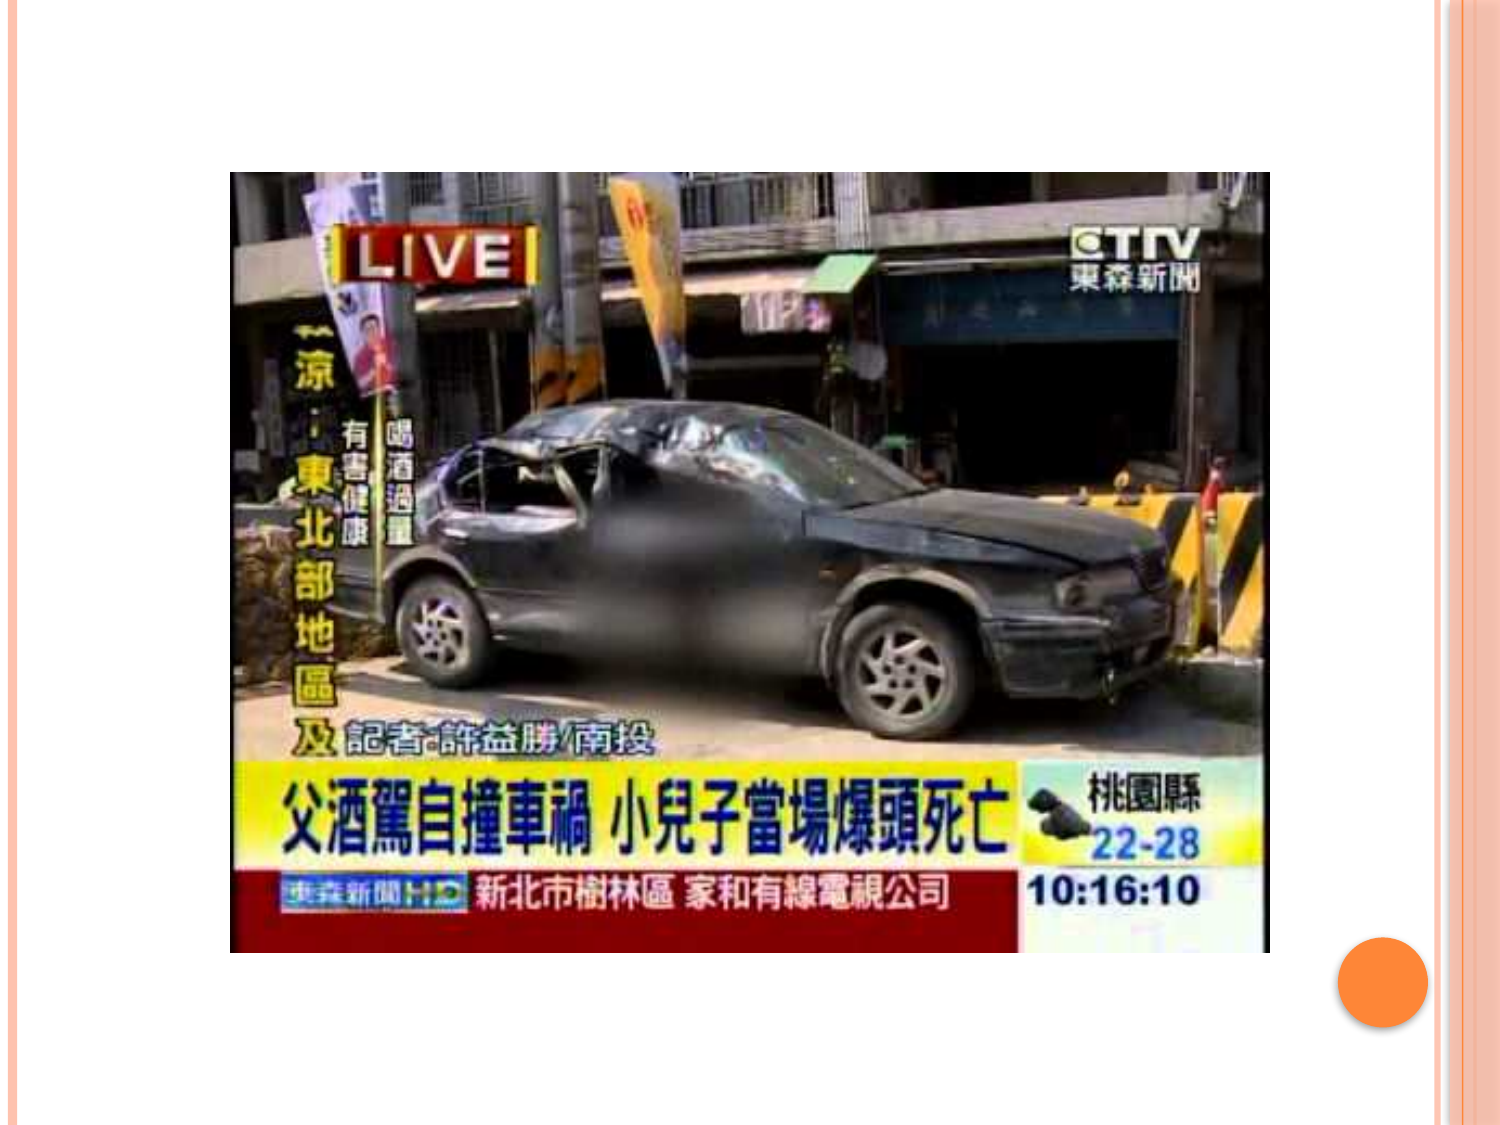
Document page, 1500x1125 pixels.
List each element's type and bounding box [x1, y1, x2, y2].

picture [229, 172, 1271, 953]
